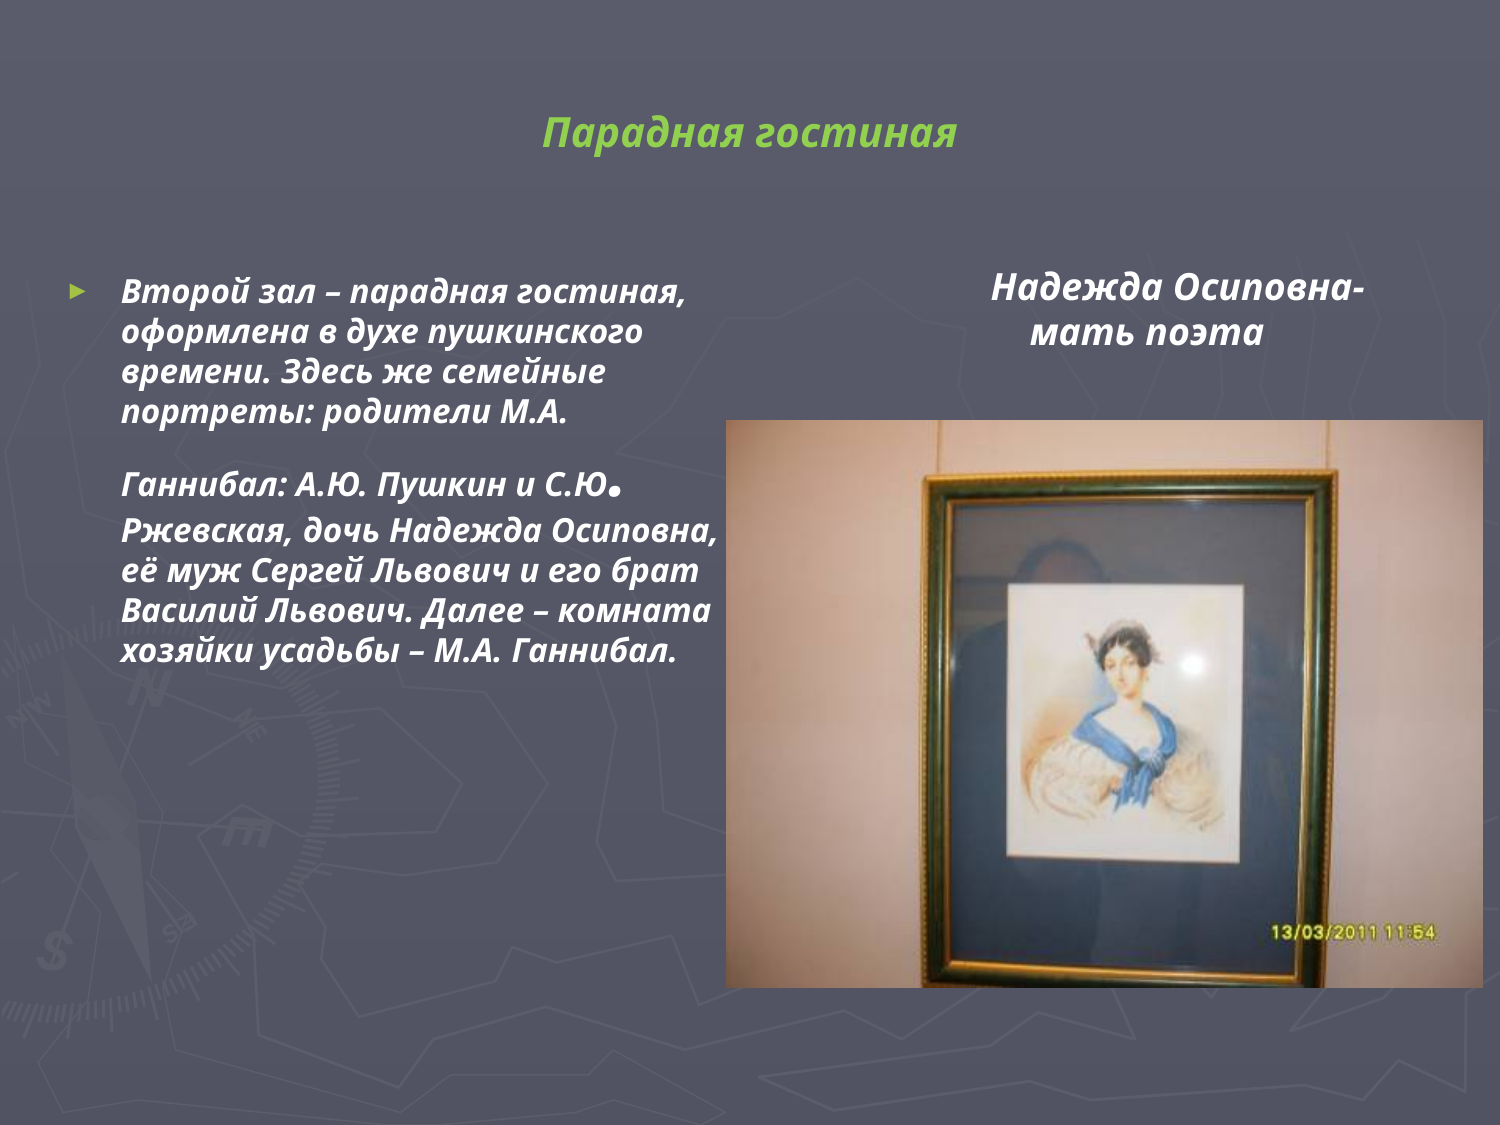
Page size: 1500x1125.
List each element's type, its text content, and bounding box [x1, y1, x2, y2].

list Второй зал – парадная гостиная, оформлена в духе пушкинского времени. Здесь же семейные портреты: родители М.А. Ганнибал: А.Ю. Пушкин и С.Ю. Ржевская, дочь Надежда Осиповна, её муж Сергей Львович и его брат Василий Львович. Далее – комната хозяйки усадьбы – М.А. Ганнибал. [49, 262, 738, 1001]
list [726, 420, 1483, 988]
text_box Надежда Осиповна- мать поэта [927, 255, 1412, 361]
title Парадная гостиная [49, 37, 1451, 226]
